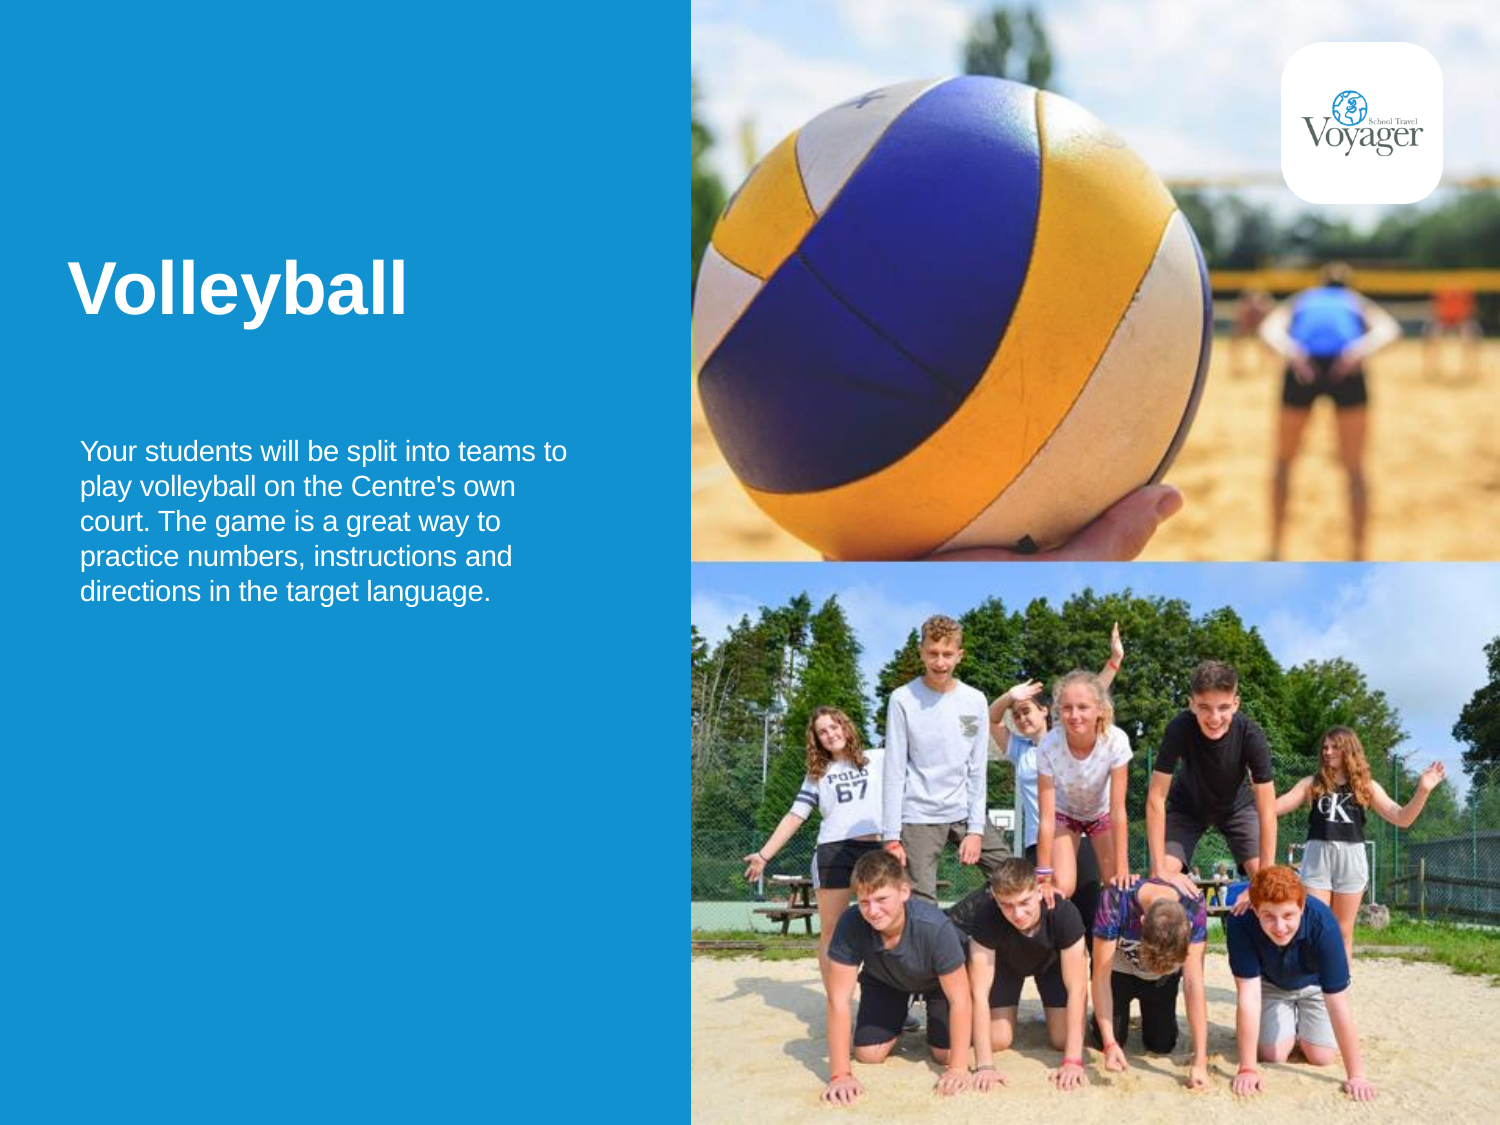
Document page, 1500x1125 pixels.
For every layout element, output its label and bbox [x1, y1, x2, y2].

picture [1281, 42, 1443, 204]
text_box [0, 0, 1500, 1125]
